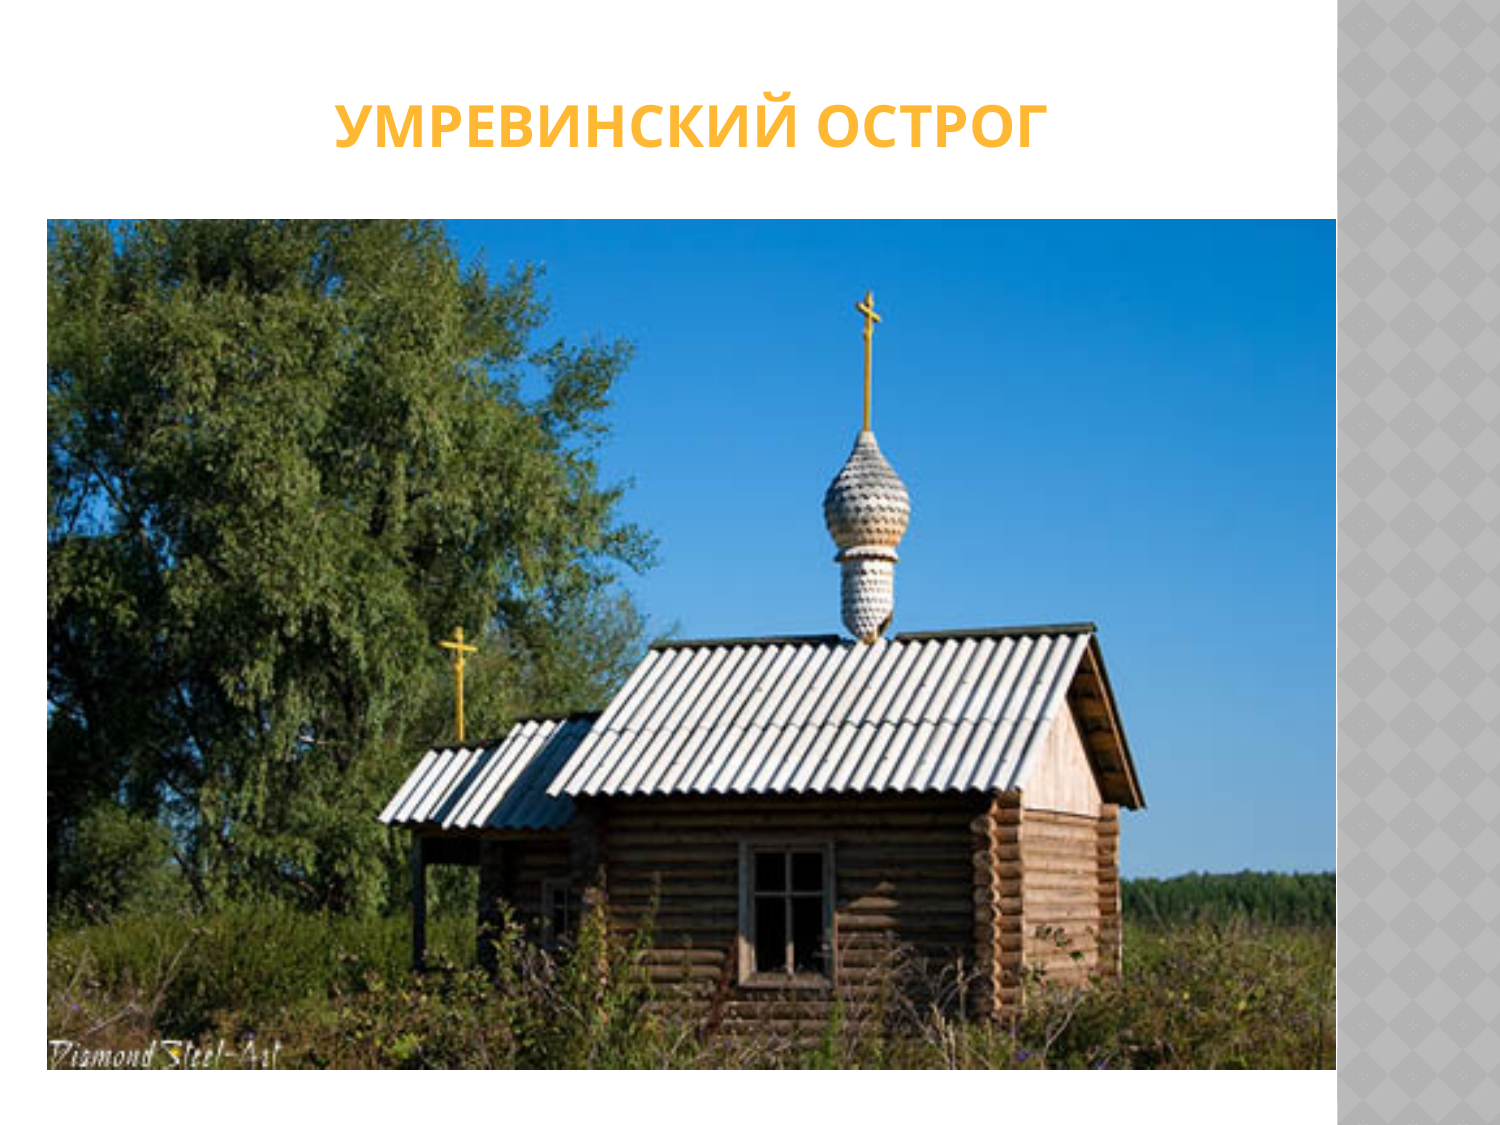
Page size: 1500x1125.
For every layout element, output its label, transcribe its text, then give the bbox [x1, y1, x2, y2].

text_box Умревинский острог [199, 82, 1184, 167]
picture [47, 218, 1337, 1071]
